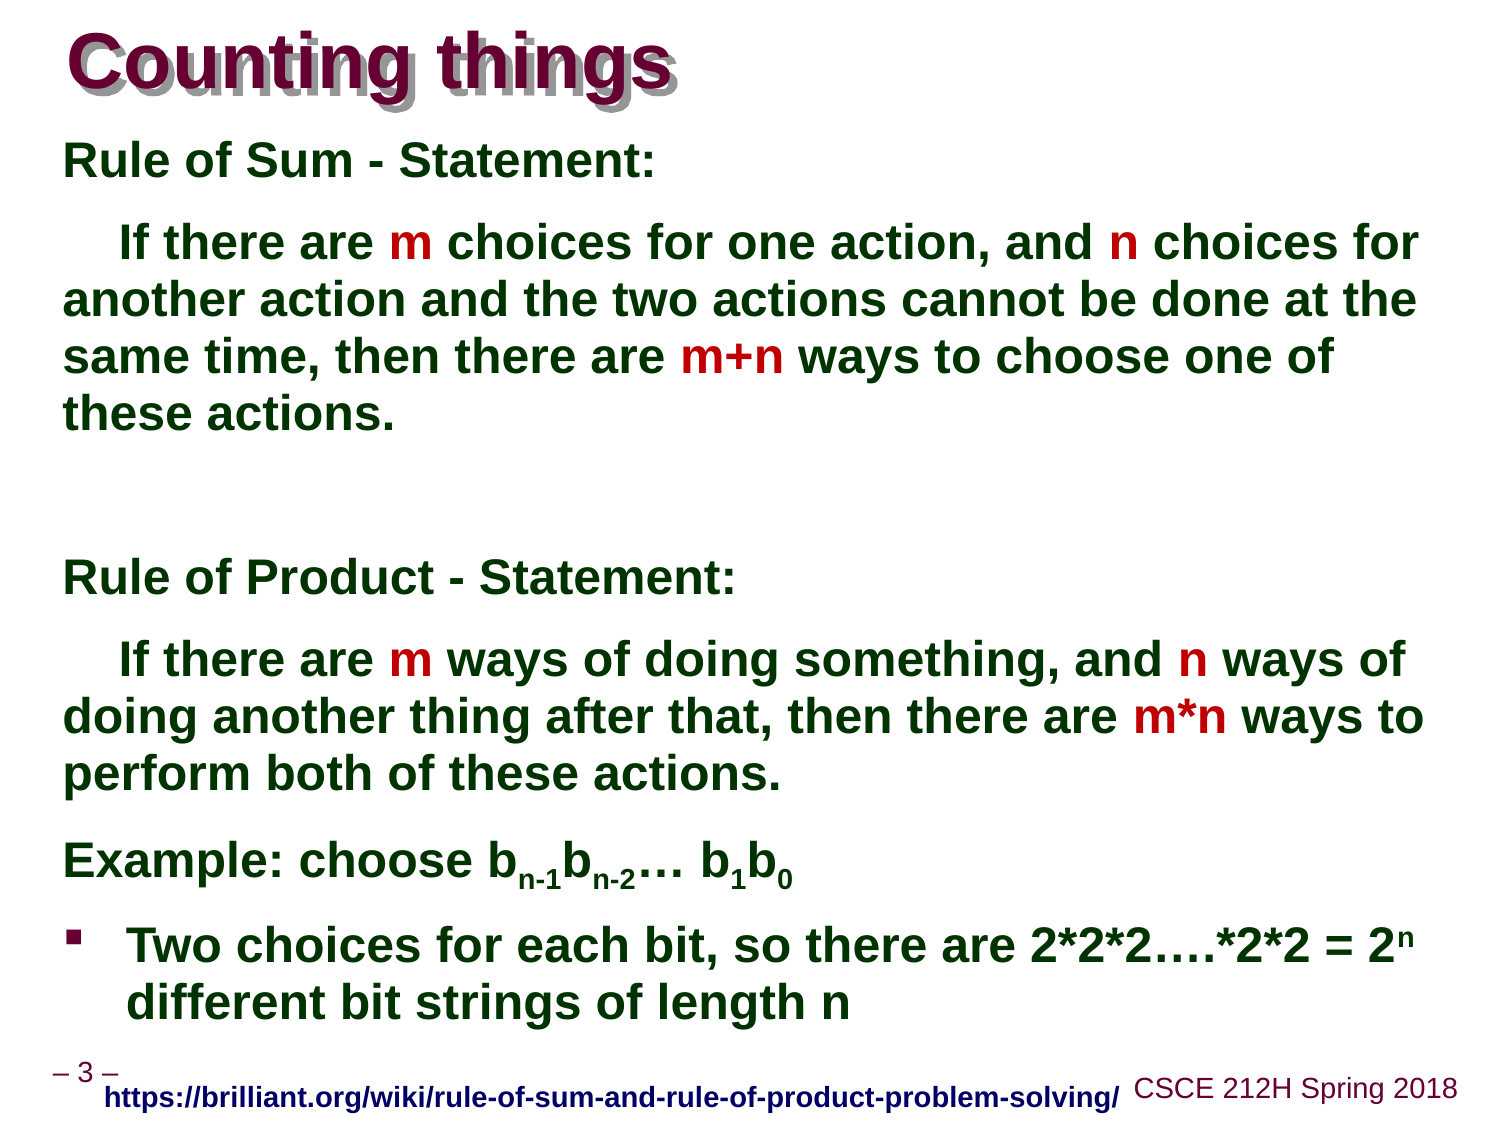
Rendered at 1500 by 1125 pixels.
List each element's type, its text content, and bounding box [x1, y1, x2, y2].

list Rule of Sum - Statement: If there are m choices for one action, and n choices for another action and the two actions cannot be done at the same time, then there are m+n ways to choose one of these actions. Rule of Product - Statement: If there are m ways of doing something, and n ways of doing another thing after that, then there are m*n ways to perform both of these actions. Example: choose bn-1bn-2… b1b0 Two choices for each bit, so there are 2*2*2….*2*2 = 2n different bit strings of length n [47, 124, 1476, 983]
title Counting things [66, 0, 1497, 129]
text_box https://brilliant.org/wiki/rule-of-sum-and-rule-of-product-problem-solving/ [88, 1074, 1136, 1122]
